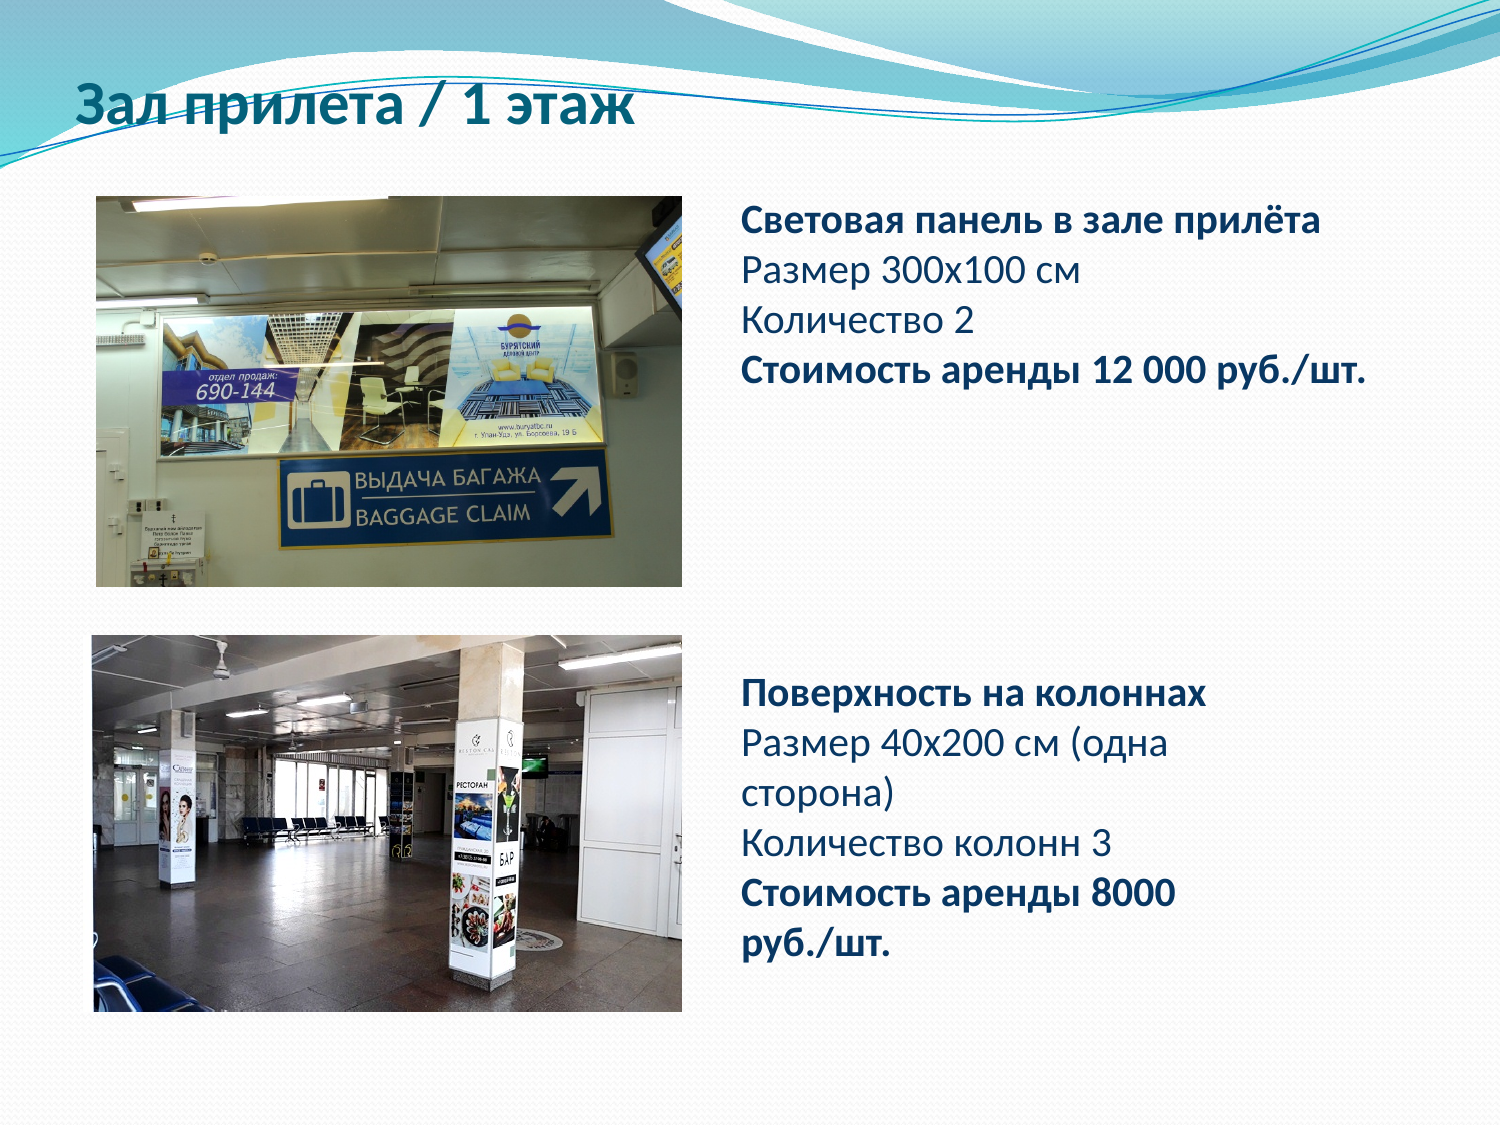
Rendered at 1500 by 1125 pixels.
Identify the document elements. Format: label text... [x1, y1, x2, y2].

list Световая панель в зале прилёта Размер 300х100 см Количество 2 Стоимость аренды 12 000 руб./шт. [726, 184, 1425, 445]
title Зал прилета / 1 этаж [75, 54, 1425, 138]
picture [96, 196, 682, 587]
picture [83, 635, 682, 1012]
text_box Поверхность на колоннах Размер 40х200 см (одна сторона) Количество колонн 3 Стоимость аренды 8000 руб./шт. [726, 656, 1329, 1102]
